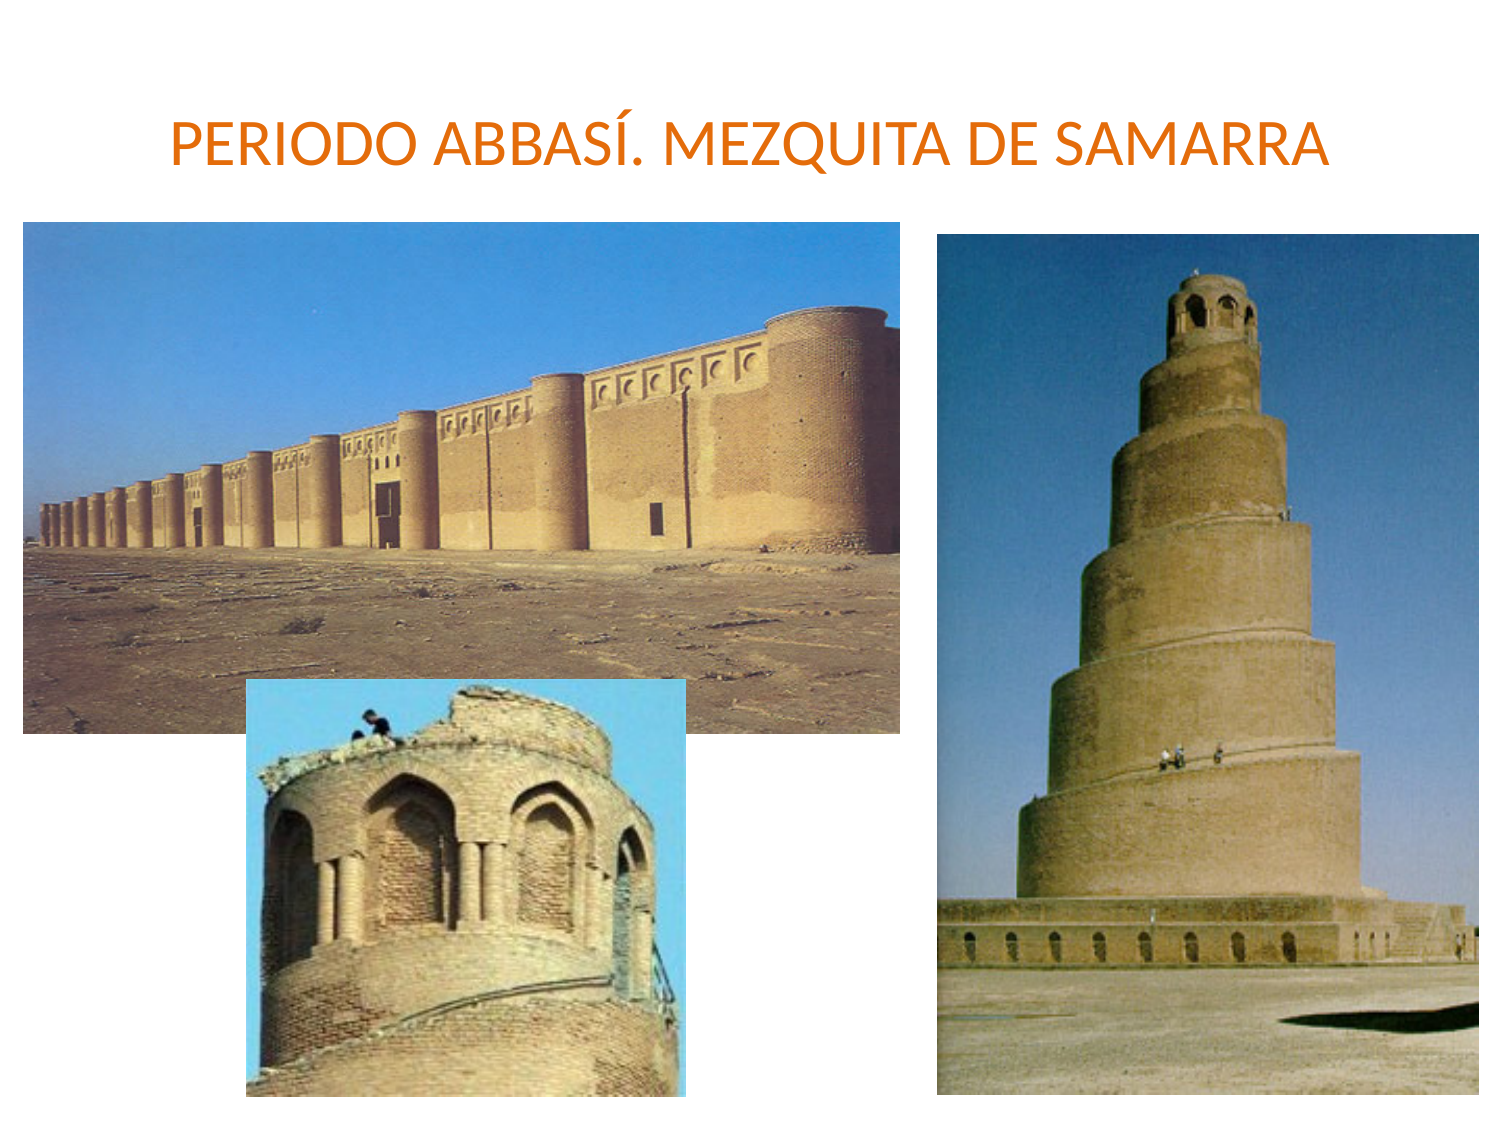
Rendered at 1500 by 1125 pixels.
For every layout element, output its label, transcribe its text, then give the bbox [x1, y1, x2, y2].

picture [245, 679, 686, 1097]
picture [937, 234, 1479, 1096]
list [23, 222, 900, 734]
title PERIODO ABBASÍ. MEZQUITA DE SAMARRA [75, 45, 1425, 233]
